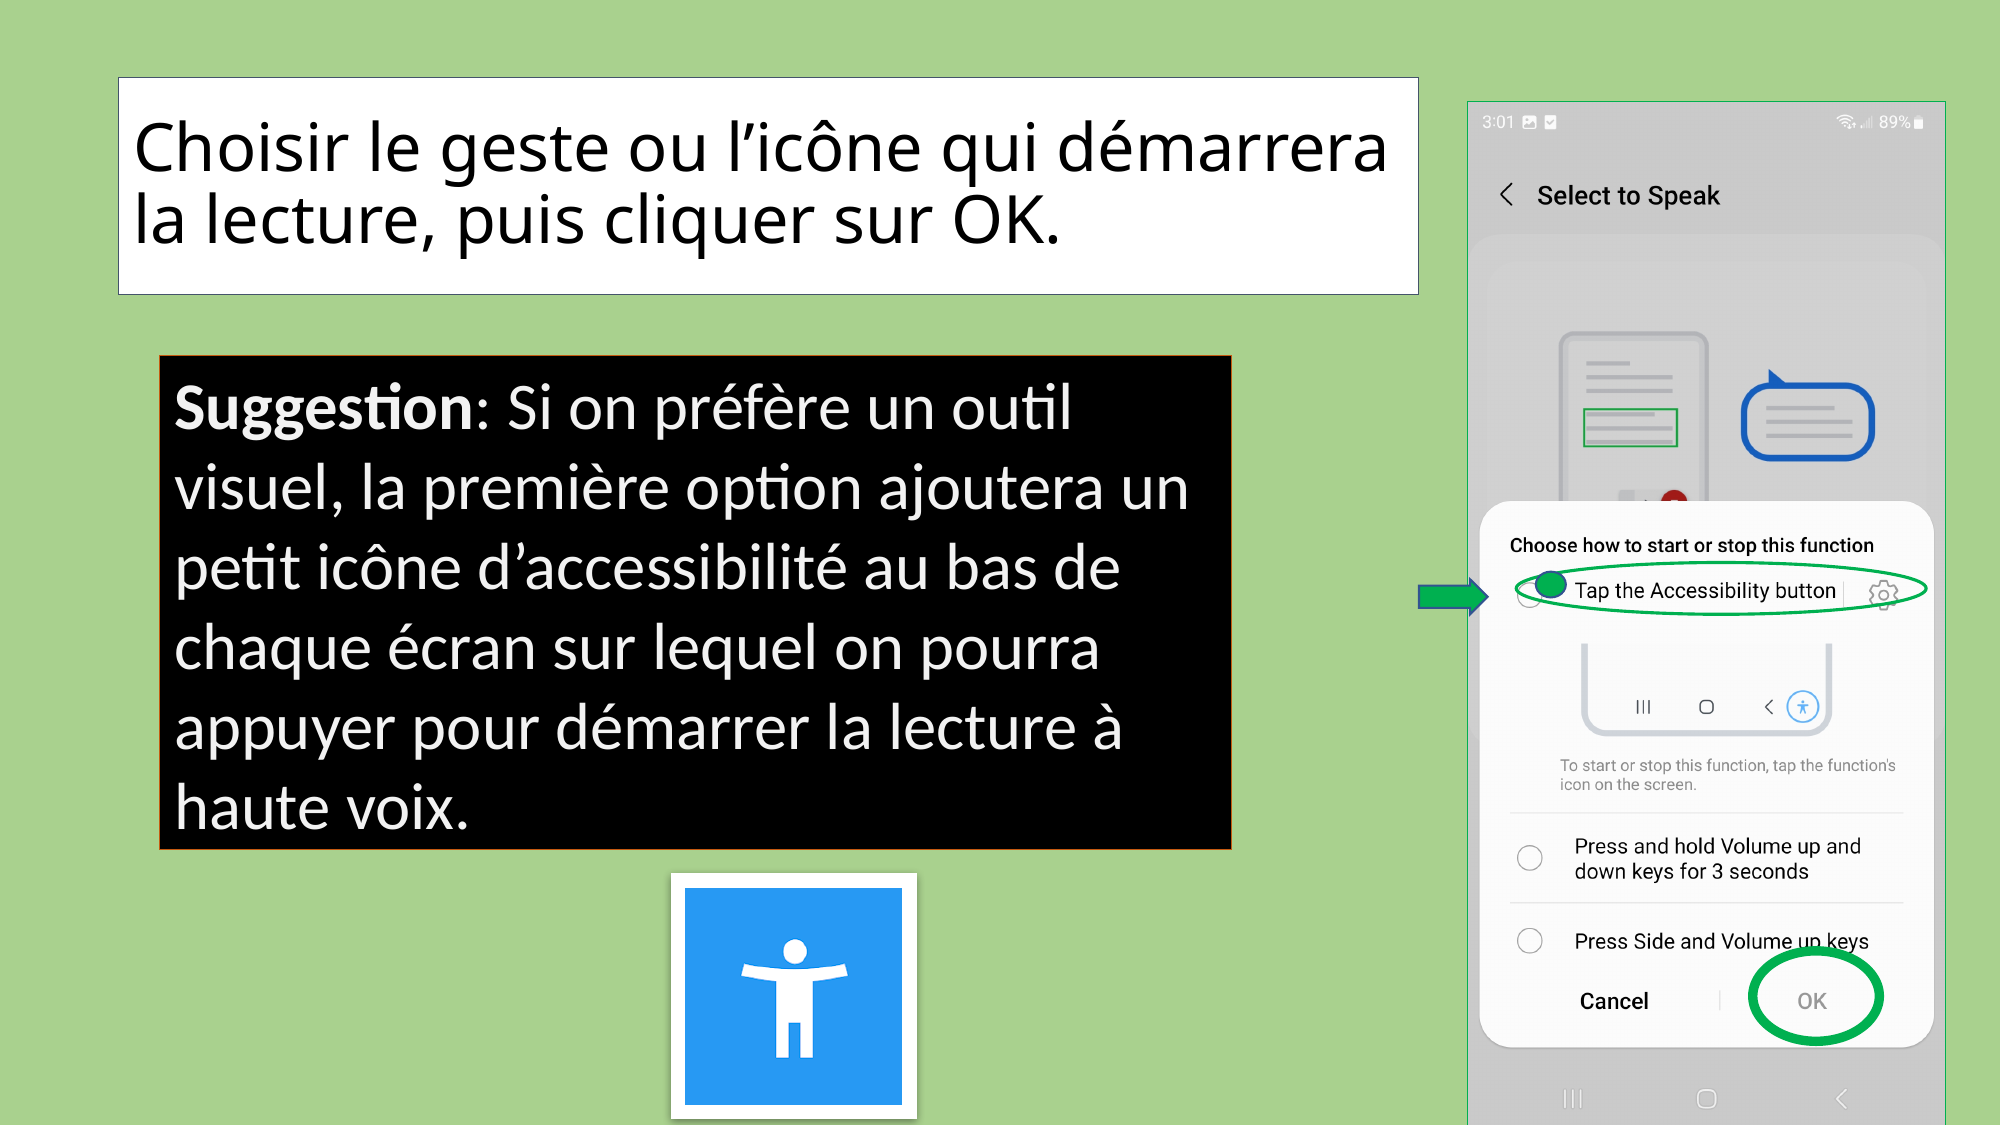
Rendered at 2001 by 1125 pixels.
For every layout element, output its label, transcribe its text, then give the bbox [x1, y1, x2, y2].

picture [1467, 101, 1946, 1125]
text_box Suggestion: Si on préfère un outil visuel, la première option ajoutera un petit icône d’accessibilité au bas de chaque écran sur lequel on pourra appuyer pour démarrer la lecture à haute voix. [159, 355, 1232, 850]
title Choisir le geste ou l’icône qui démarrera la lecture, puis cliquer sur OK. [118, 77, 1419, 295]
text_box [1417, 584, 1467, 609]
picture [685, 887, 903, 1105]
